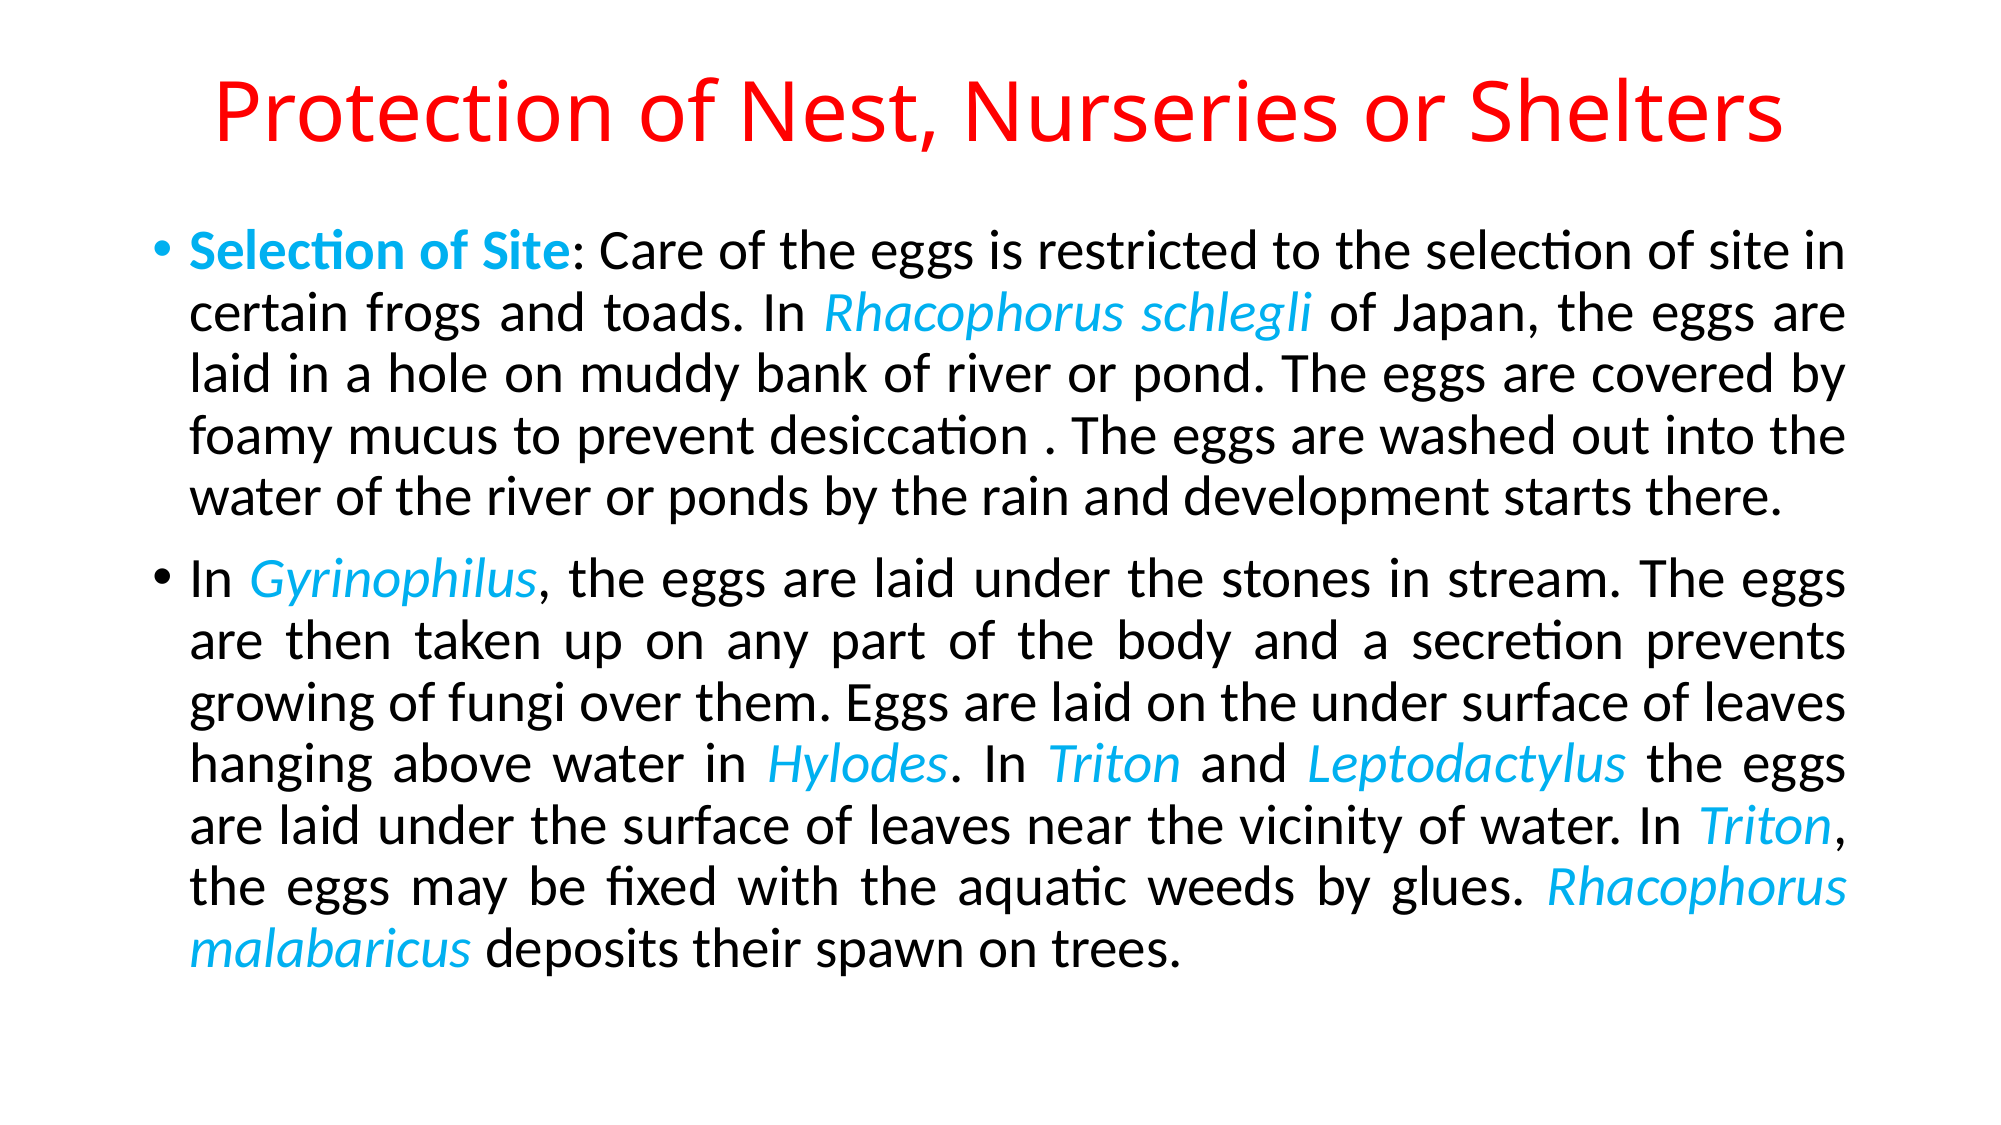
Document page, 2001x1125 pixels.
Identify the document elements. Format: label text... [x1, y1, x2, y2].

title Protection of Nest, Nurseries or Shelters [137, 59, 1863, 169]
list Selection of Site: Care of the eggs is restricted to the selection of site in certain frogs and toads. In Rhacophorus schlegli of Japan, the eggs are laid in a hole on muddy bank of river or pond. The eggs are covered by foamy mucus to prevent desiccation . The eggs are washed out into the water of the river or ponds by the rain and development starts there. In Gyrinophilus, the eggs are laid under the stones in stream. The eggs are then taken up on any part of the body and a secretion prevents growing of fungi over them. Eggs are laid on the under surface of leaves hanging above water in Hylodes. In Triton and Leptodactylus the eggs are laid under the surface of leaves near the vicinity of water. In Triton, the eggs may be fixed with the aquatic weeds by glues. Rhacophorus malabaricus deposits their spawn on trees. [137, 212, 1863, 1014]
